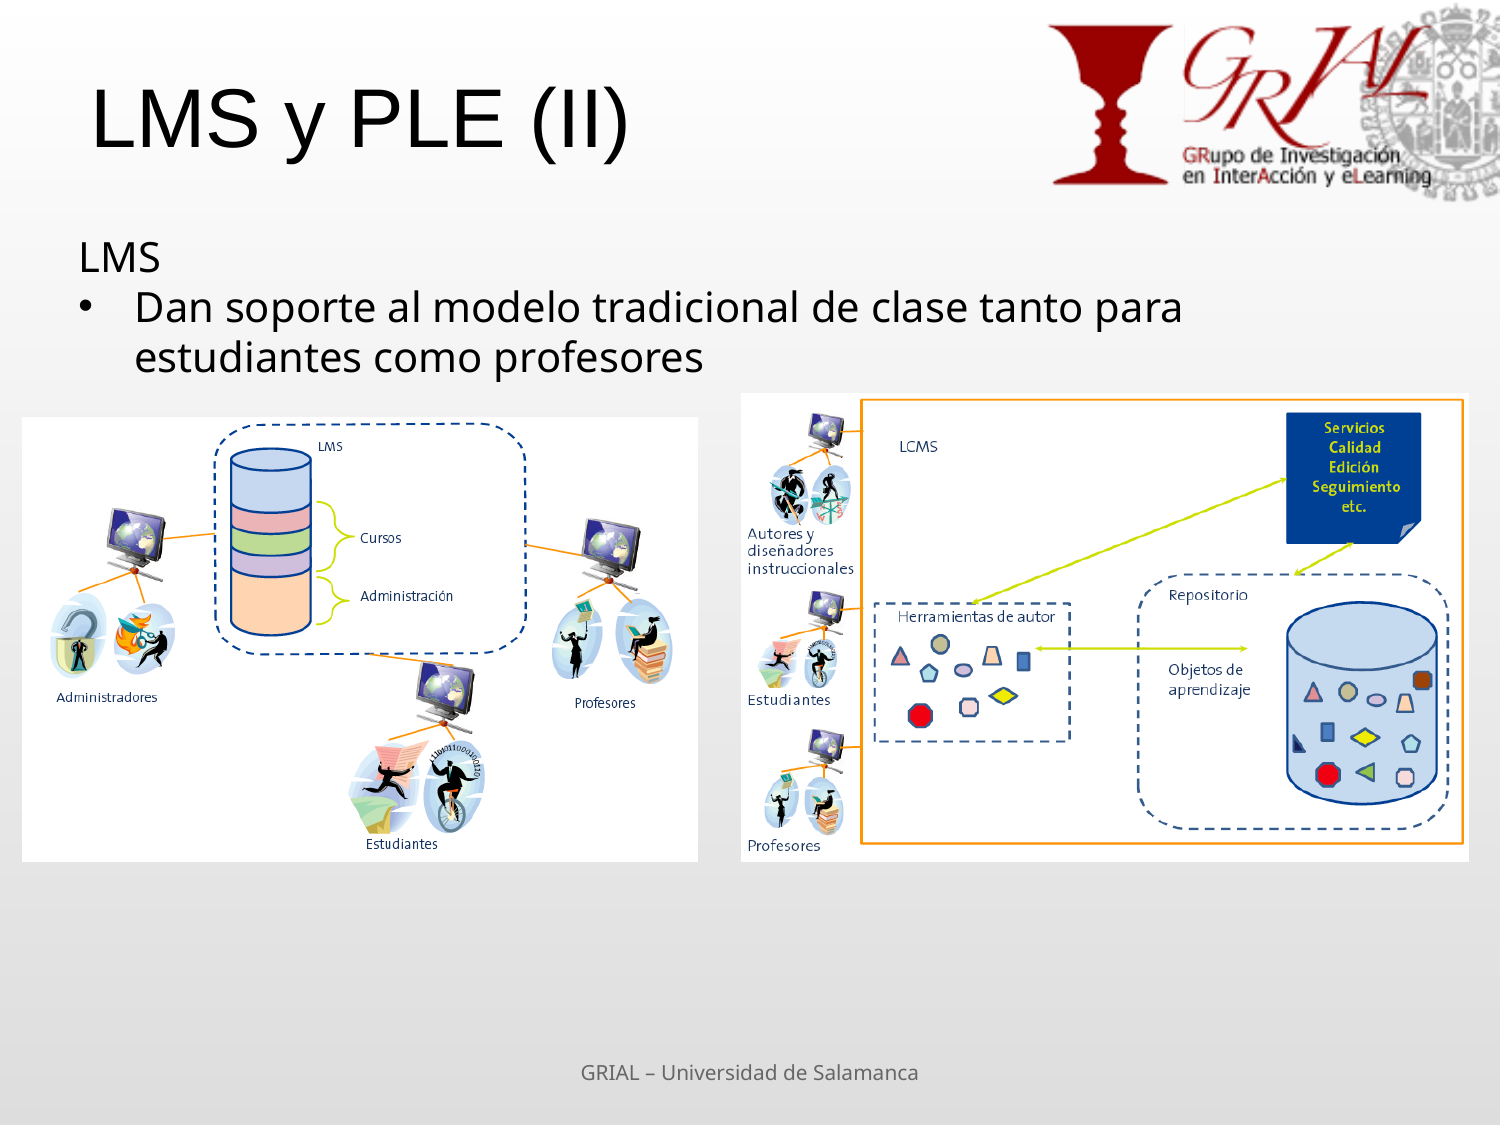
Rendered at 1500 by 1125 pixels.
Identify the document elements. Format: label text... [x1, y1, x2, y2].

footer GRIAL – Universidad de Salamanca [512, 1041, 988, 1102]
text_box LMS Dan soporte al modelo tradicional de clase tanto para estudiantes como profesores [63, 222, 1214, 388]
picture [22, 417, 699, 862]
title LMS y PLE (II) [75, 20, 1040, 209]
picture [741, 393, 1469, 862]
picture [1039, 0, 1500, 209]
